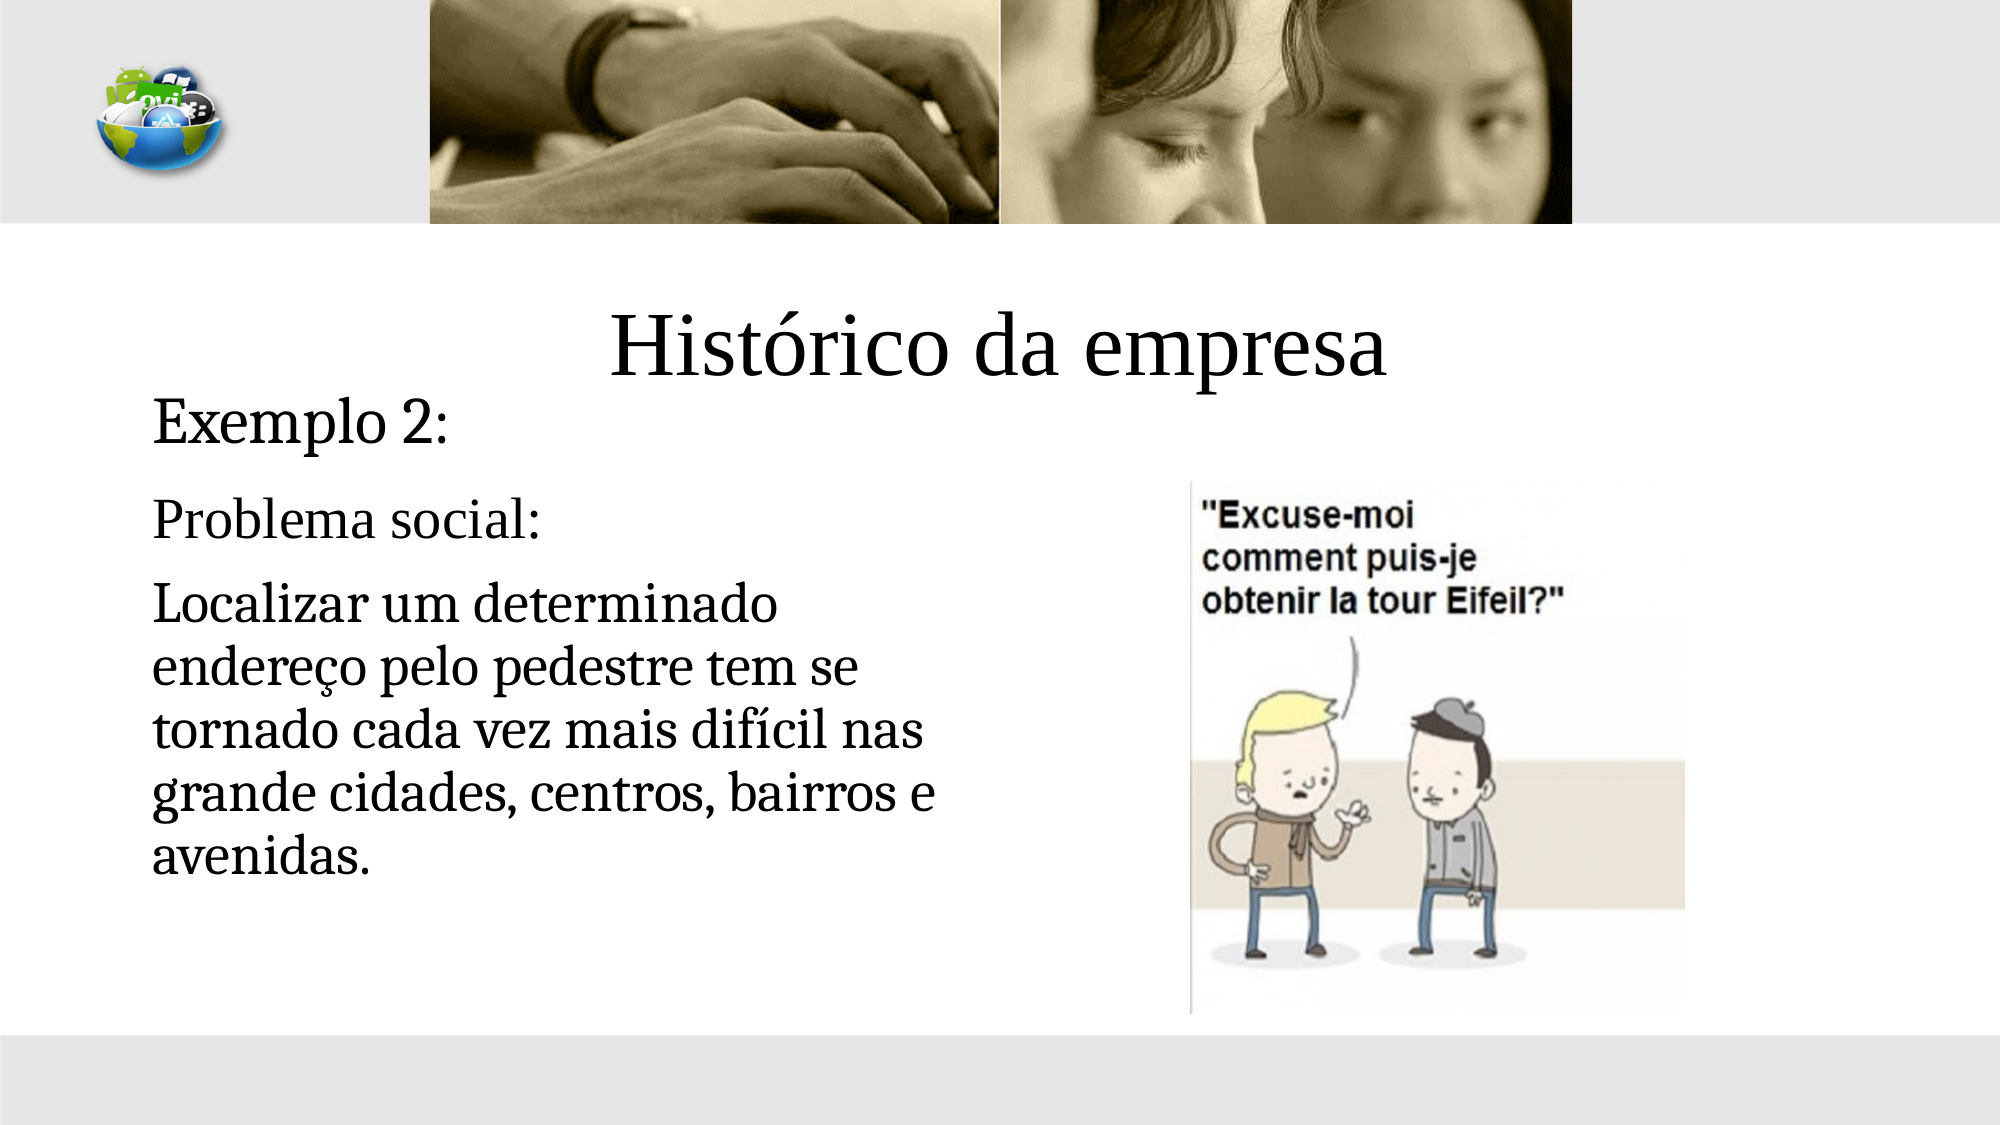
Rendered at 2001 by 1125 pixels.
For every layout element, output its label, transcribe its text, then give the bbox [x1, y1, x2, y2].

list Problema social: Localizar um determinado endereço pelo pedestre tem se tornado cada vez mais difícil nas grande cidades, centros, bairros e avenidas. [137, 481, 988, 1014]
title Histórico da empresa [137, 237, 1863, 455]
picture [429, 0, 1573, 224]
picture [1189, 481, 1685, 1014]
text_box Exemplo 2: [137, 290, 783, 554]
picture [78, 42, 252, 193]
